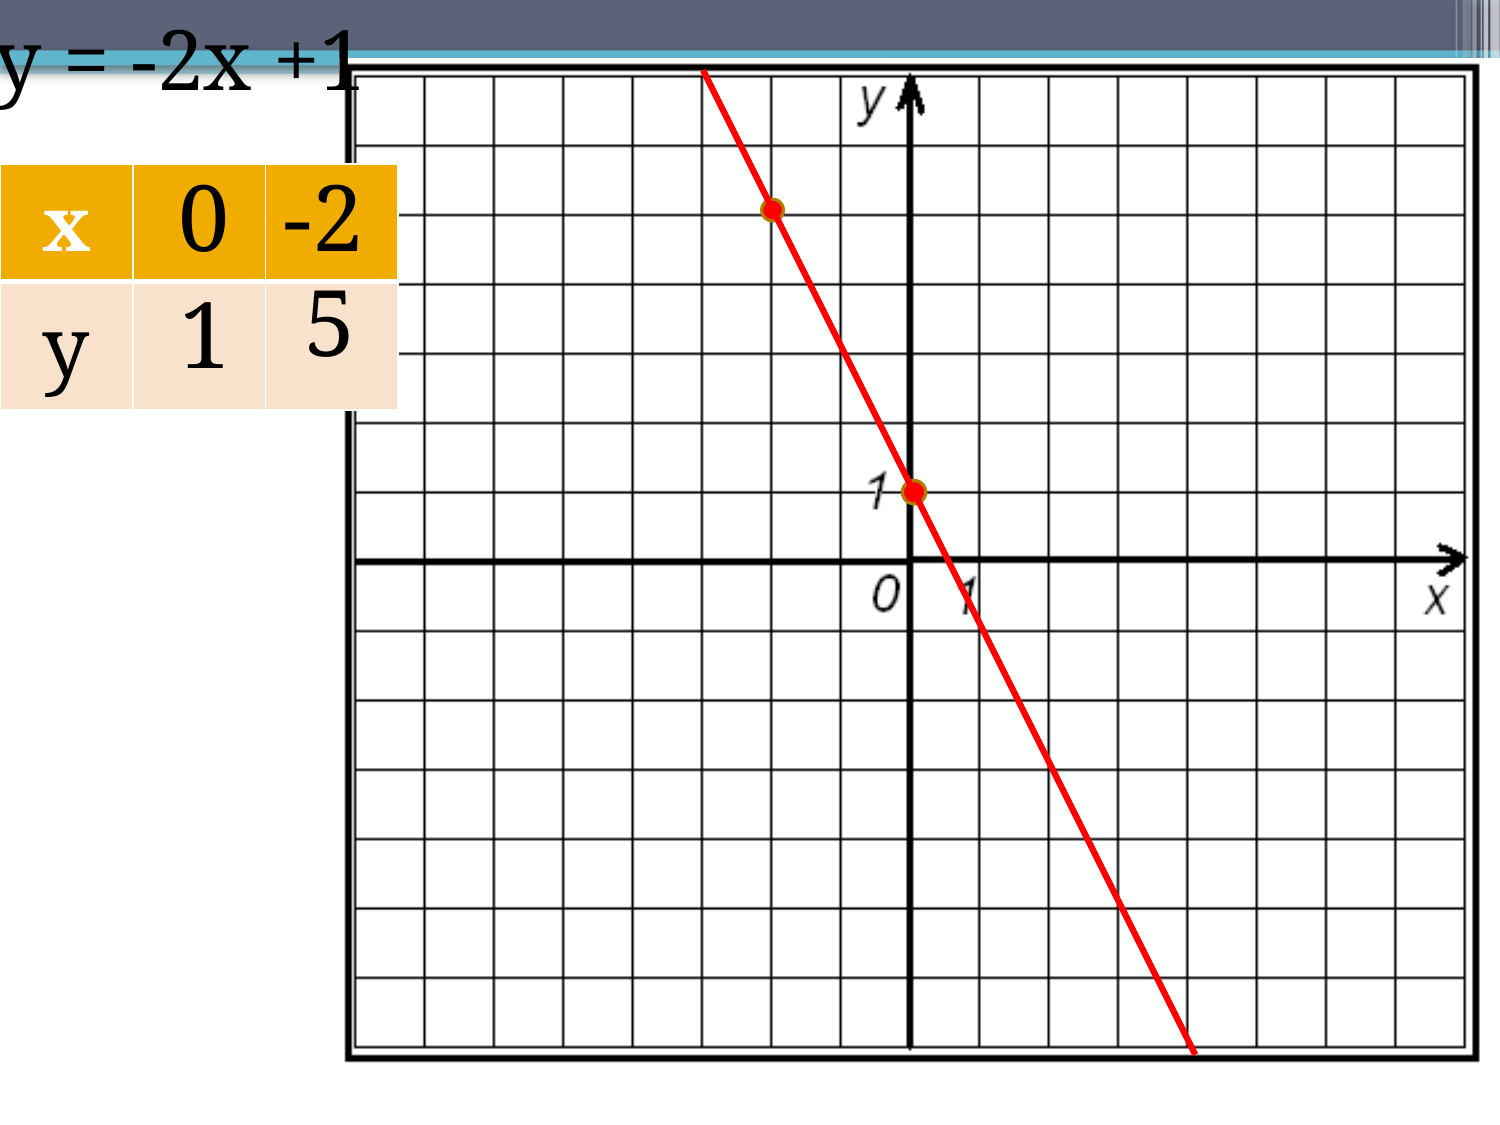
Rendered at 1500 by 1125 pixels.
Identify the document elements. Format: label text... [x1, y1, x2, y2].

table_header [134, 165, 164, 279]
picture [339, 58, 1500, 1079]
text_box 5 [289, 257, 332, 383]
table_header [266, 165, 289, 279]
text_box -2 [269, 152, 332, 277]
text_box у = -2х +1 [0, 0, 382, 115]
table_header [245, 165, 265, 279]
table_header х [1, 165, 132, 279]
text_box 0 [163, 152, 245, 277]
table_cell [134, 284, 265, 409]
table_cell у [1, 284, 132, 409]
table_cell [266, 284, 332, 409]
text_box 1 [164, 269, 246, 395]
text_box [456, 316, 1442, 809]
